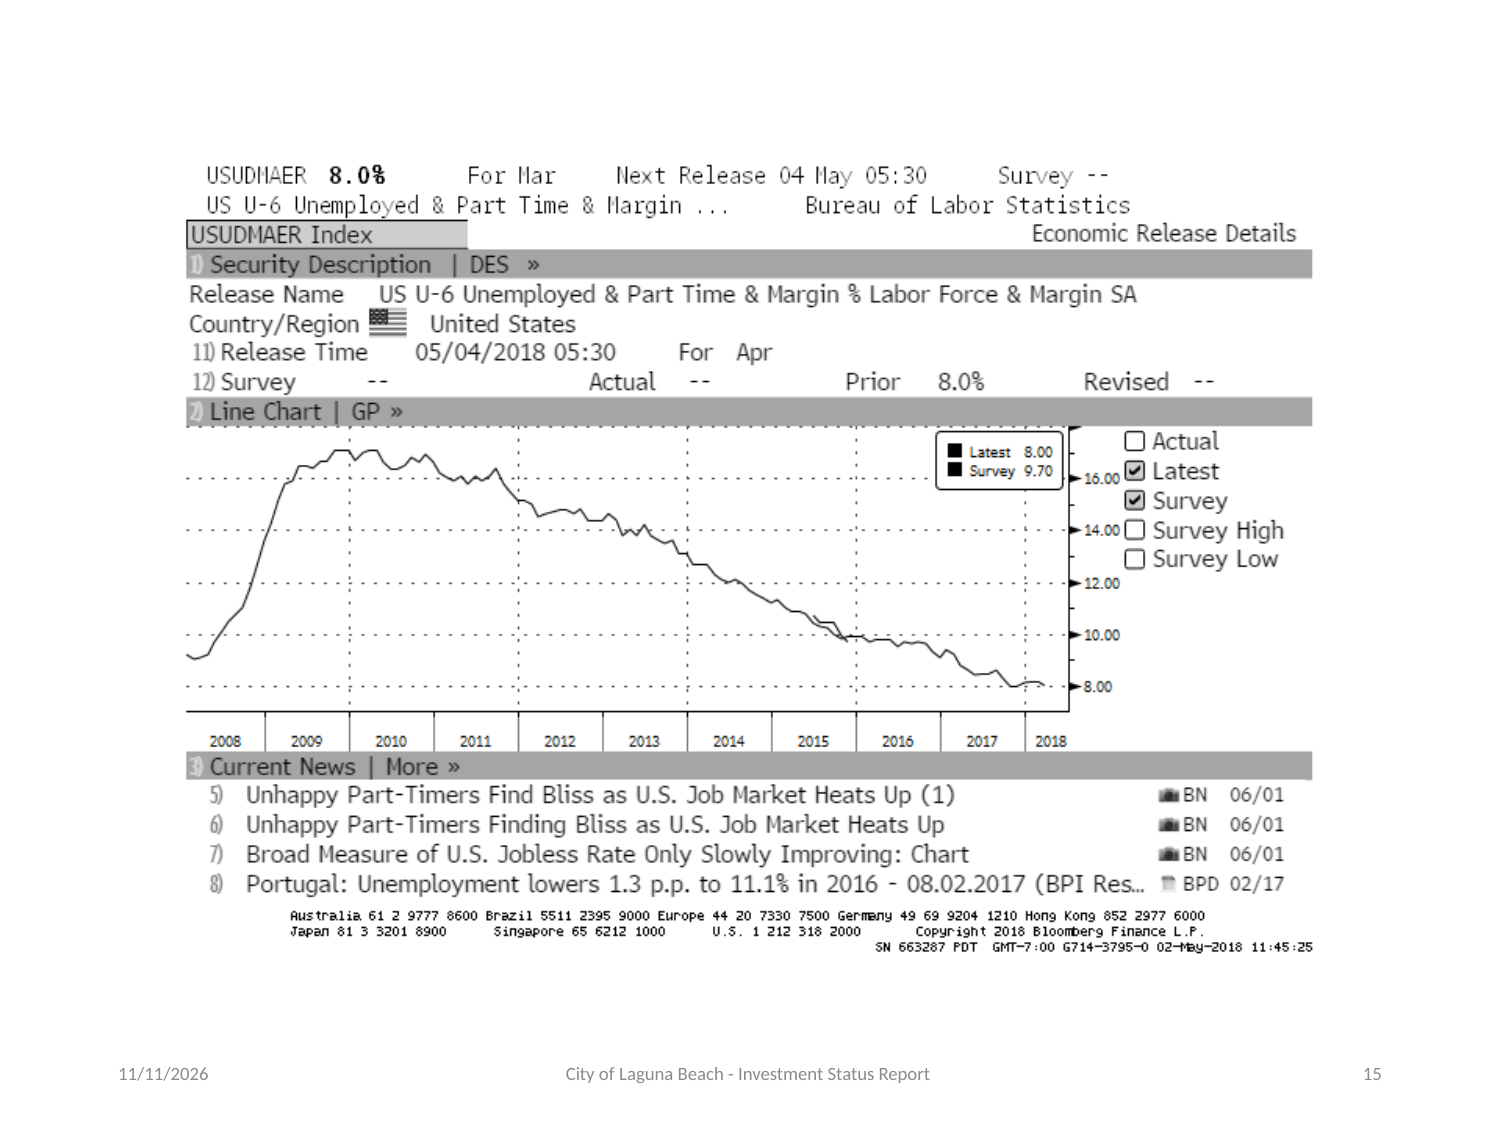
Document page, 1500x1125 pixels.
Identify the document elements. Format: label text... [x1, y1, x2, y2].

footer City of Laguna Beach - Investment Status Report [496, 1042, 1004, 1103]
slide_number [103, 1042, 441, 1103]
slide_number 15 [1059, 1042, 1397, 1103]
picture [174, 148, 1325, 977]
